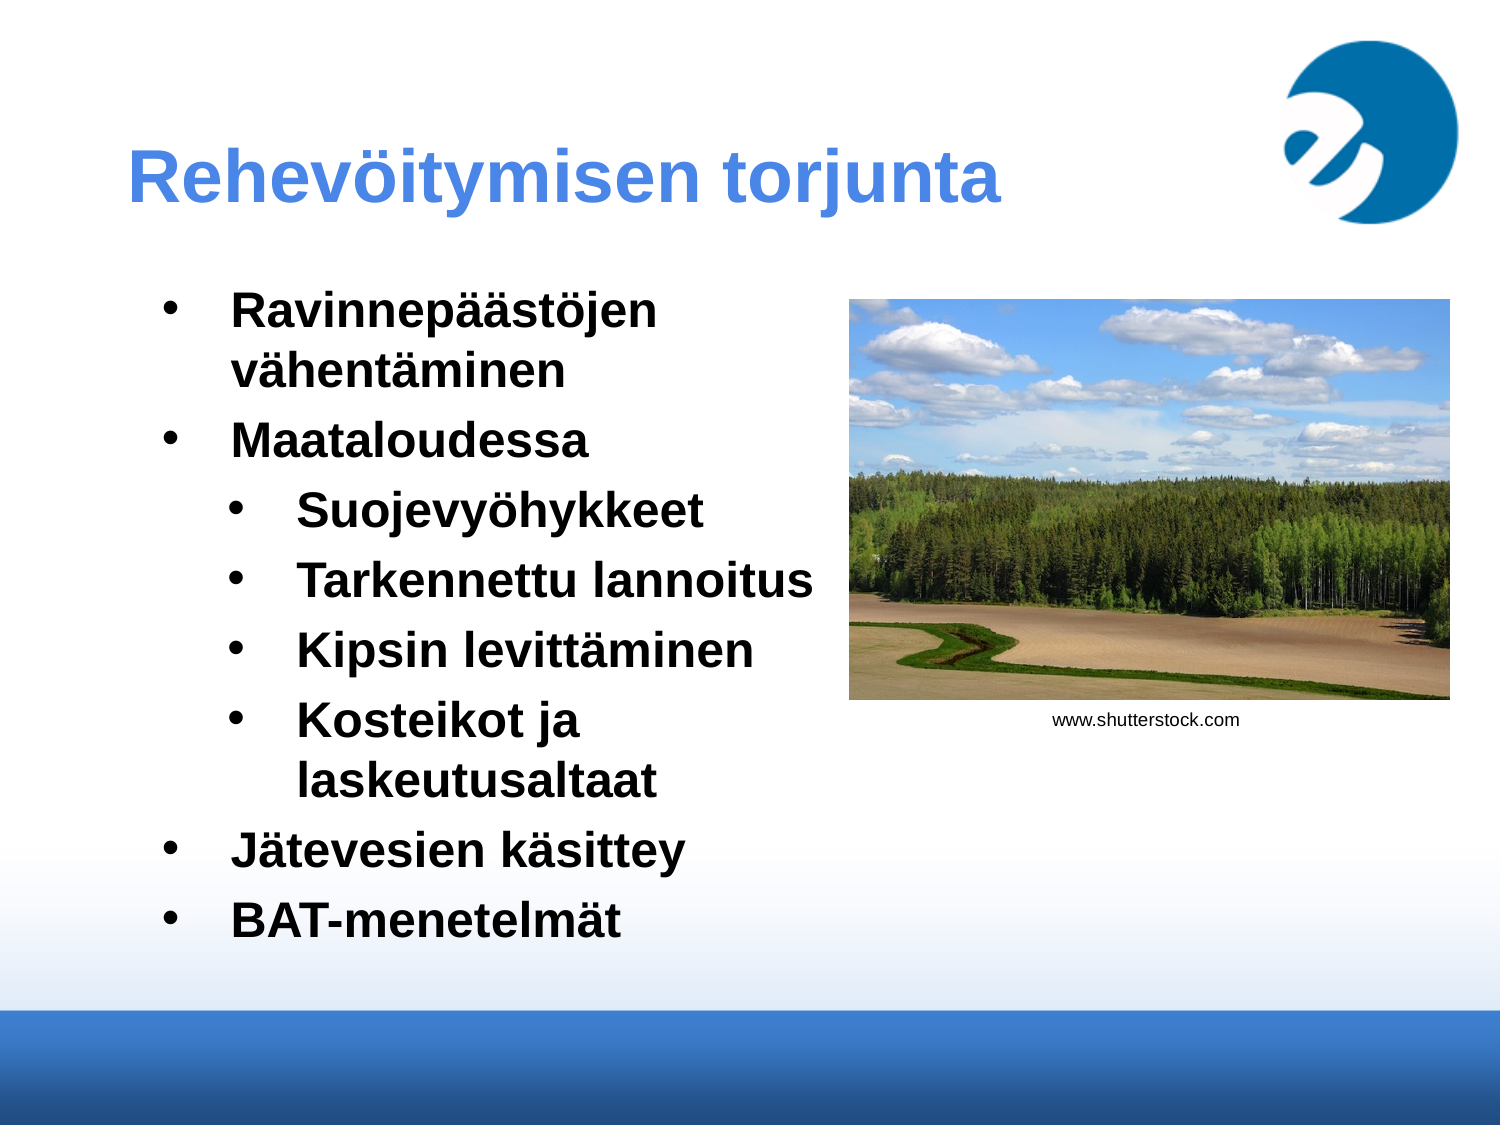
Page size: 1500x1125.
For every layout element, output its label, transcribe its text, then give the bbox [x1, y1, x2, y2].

title Rehevöitymisen torjunta [75, 45, 1425, 233]
picture [0, 0, 1500, 1125]
list Ravinnepäästöjen vähentäminen Maataloudessa Suojevyöhykkeet Tarkennettu lannoitus Kipsin levittäminen Kosteikot ja laskeutusaltaat Jätevesien käsittey BAT-menetelmät [75, 262, 850, 875]
text_box www.shutterstock.com [1037, 709, 1300, 738]
